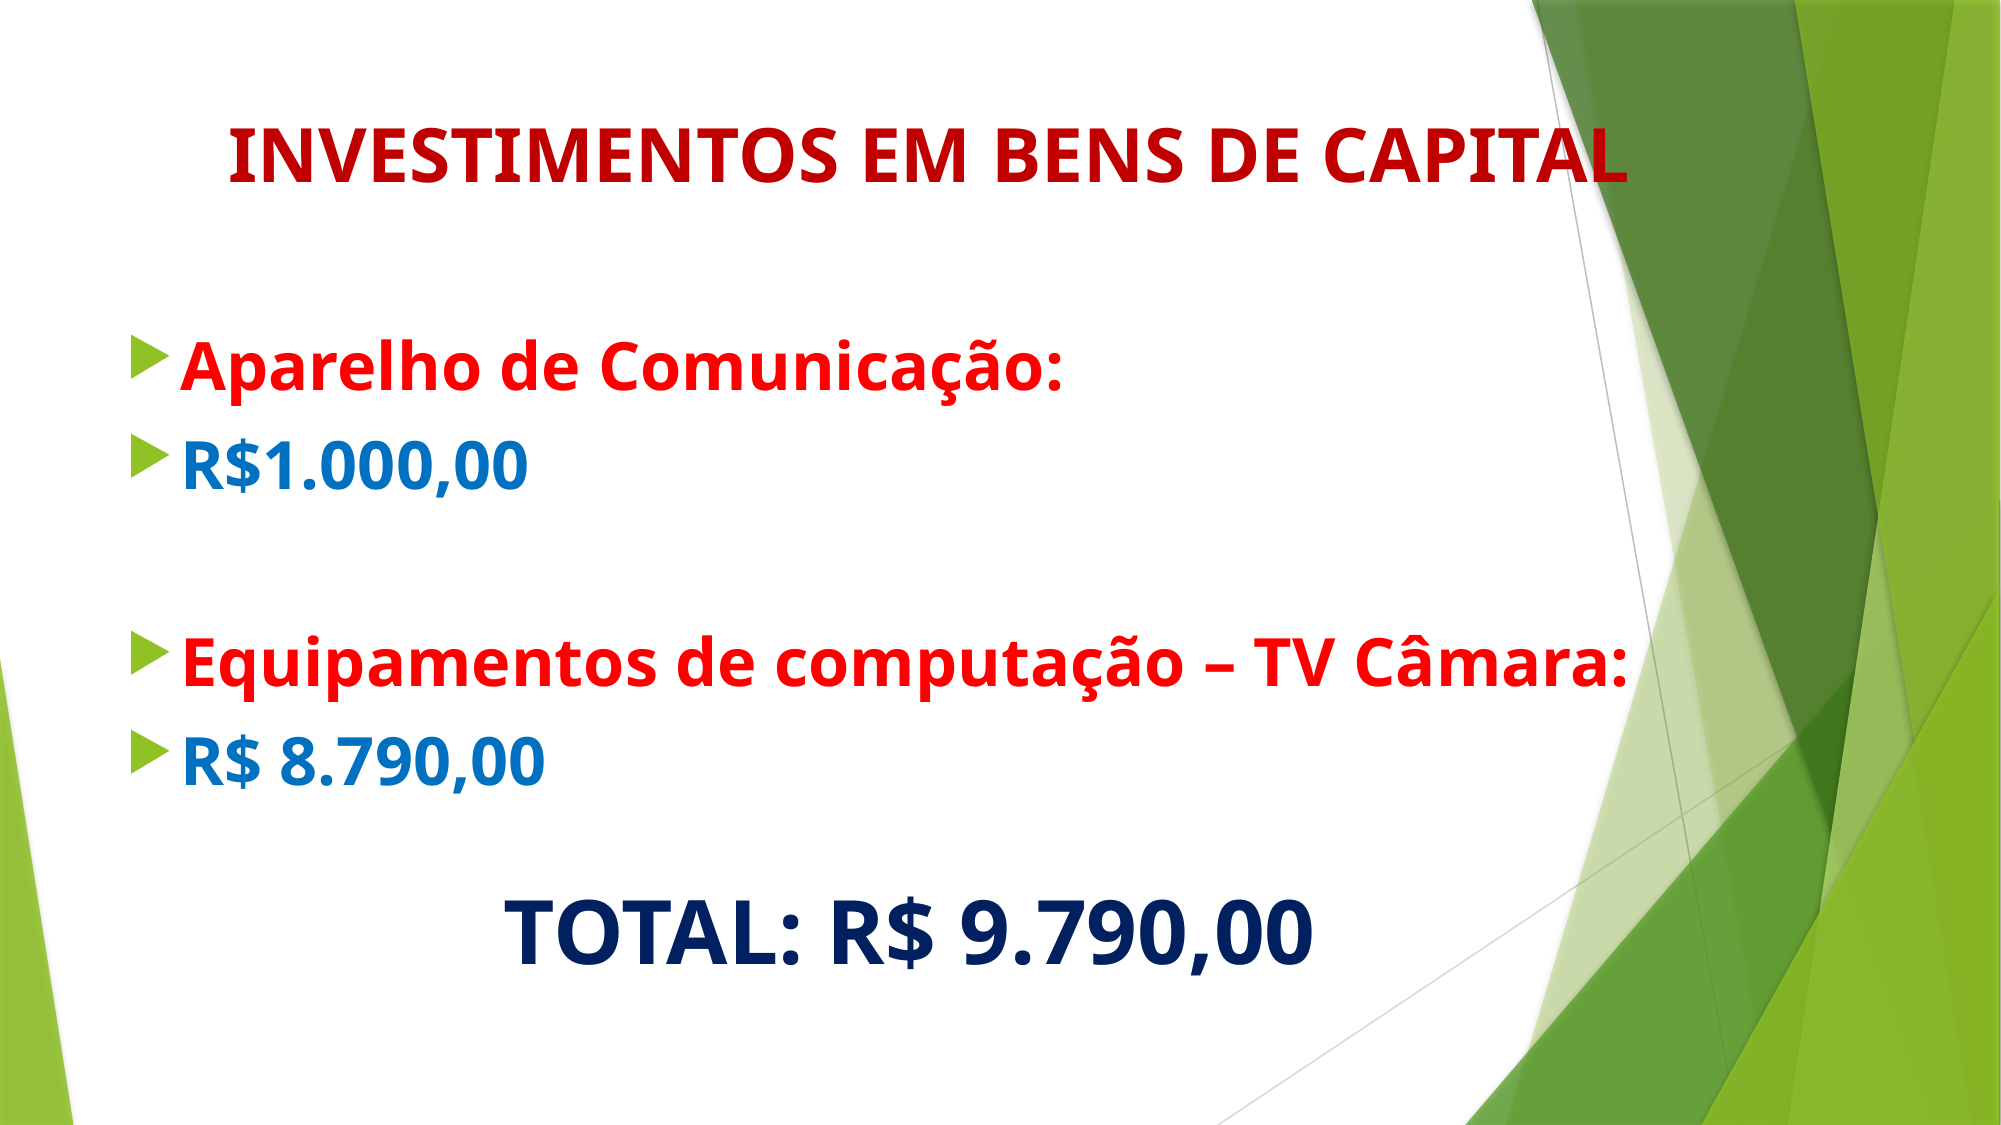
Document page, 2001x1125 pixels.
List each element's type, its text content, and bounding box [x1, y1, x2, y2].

title INVESTIMENTOS EM BENS DE CAPITAL [111, 99, 1749, 317]
list Aparelho de Comunicação: R$1.000,00 Equipamentos de computação – TV Câmara: R$ 8.790,00 TOTAL: R$ 9.790,00 [111, 316, 1710, 991]
